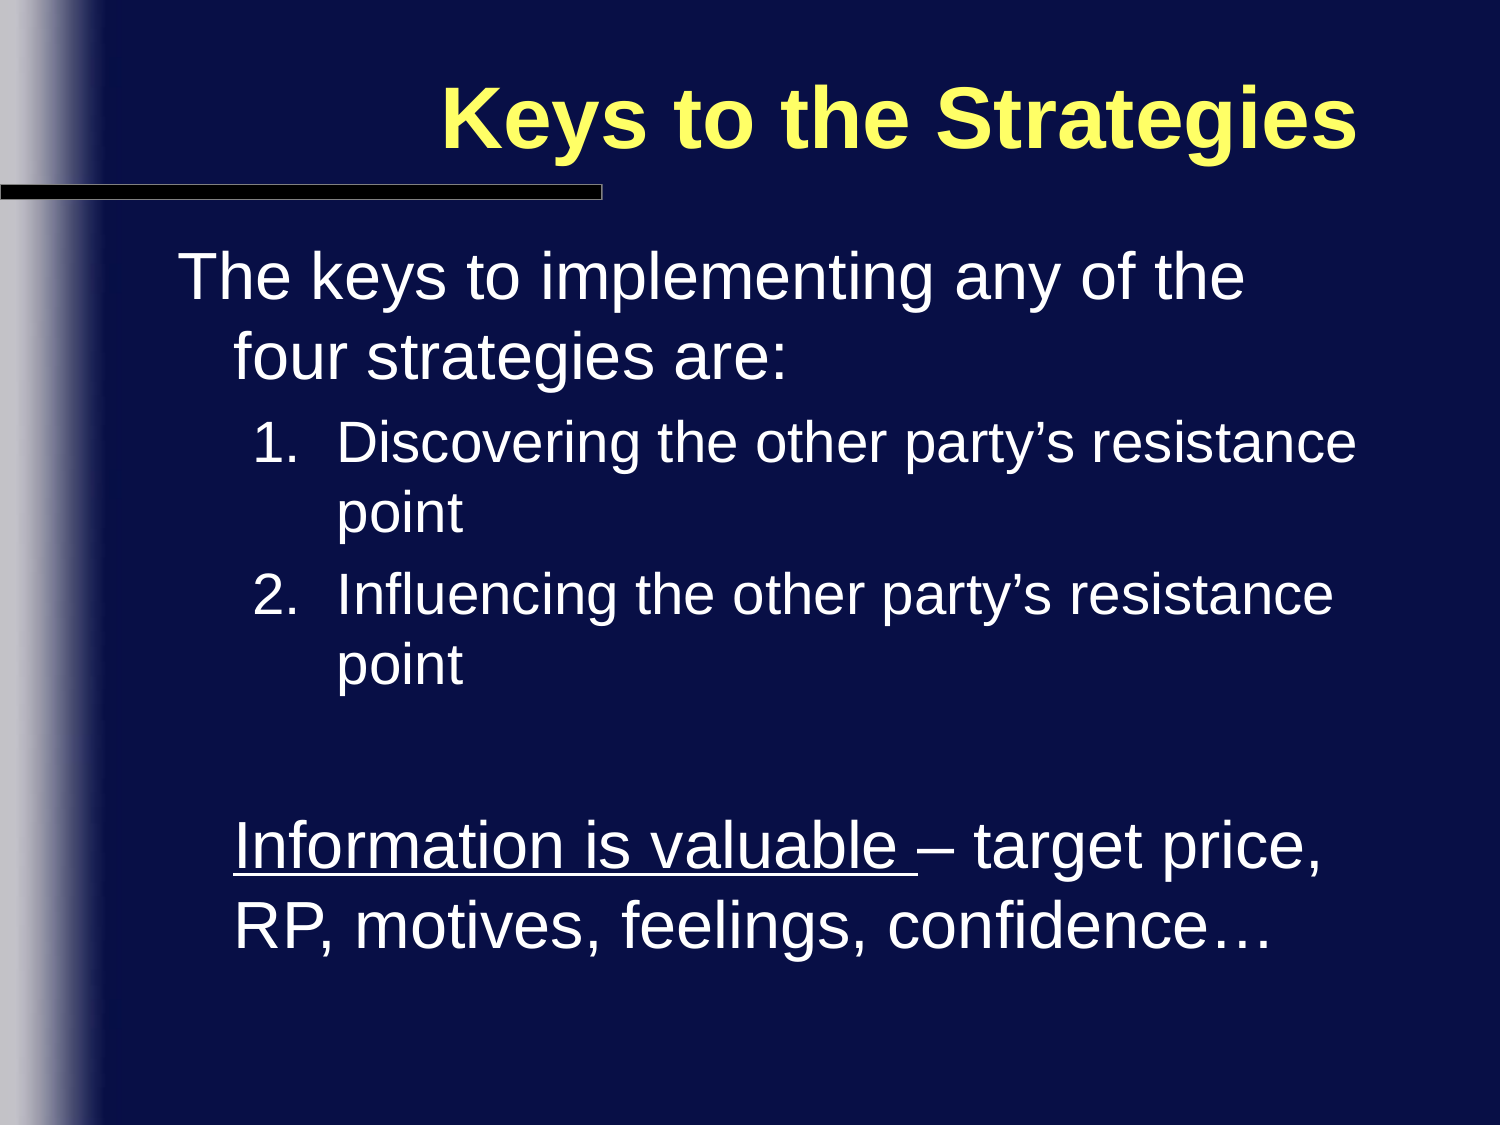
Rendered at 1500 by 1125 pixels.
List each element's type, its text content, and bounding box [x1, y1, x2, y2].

picture [0, 0, 1500, 1125]
title Keys to the Strategies [149, 49, 1376, 177]
list The keys to implementing any of the four strategies are: Discovering the other party’s resistance point Influencing the other party’s resistance point Information is valuable – target price, RP, motives, feelings, confidence… [162, 224, 1388, 926]
